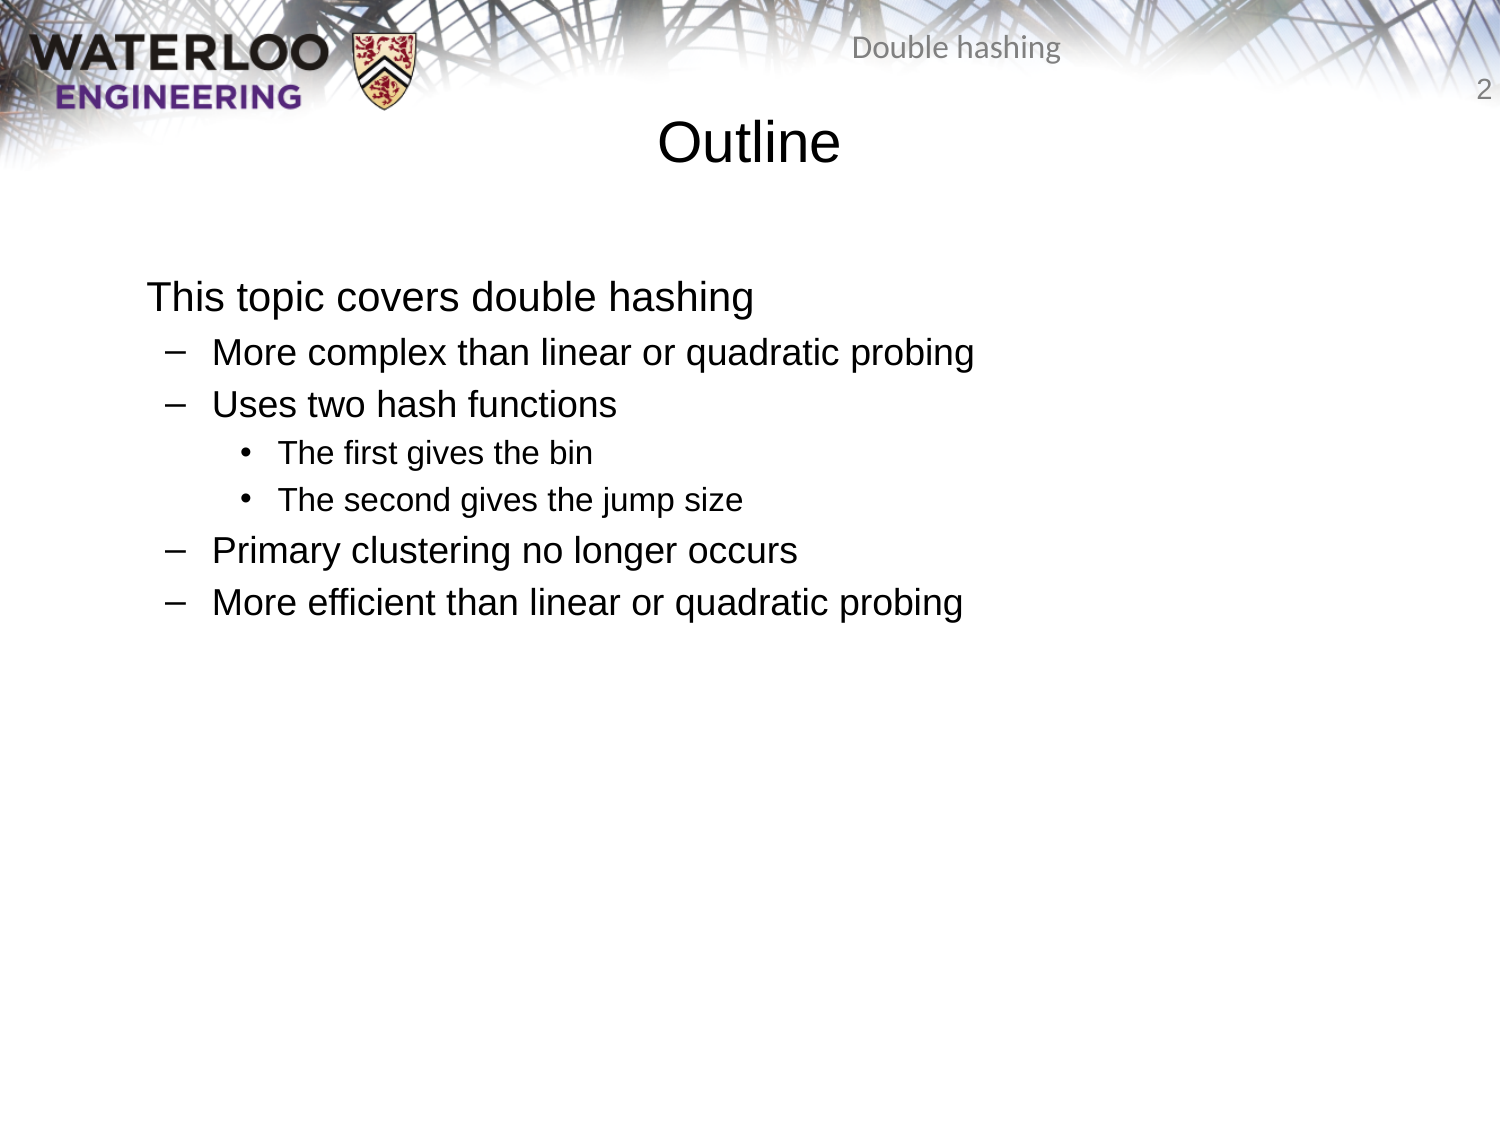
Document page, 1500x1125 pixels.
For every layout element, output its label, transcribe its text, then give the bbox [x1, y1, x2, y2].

picture [0, 0, 1500, 1125]
list This topic covers double hashing More complex than linear or quadratic probing Uses two hash functions The first gives the bin The second gives the jump size Primary clustering no longer occurs More efficient than linear or quadratic probing [74, 262, 1426, 1006]
title Outline [74, 44, 1426, 233]
